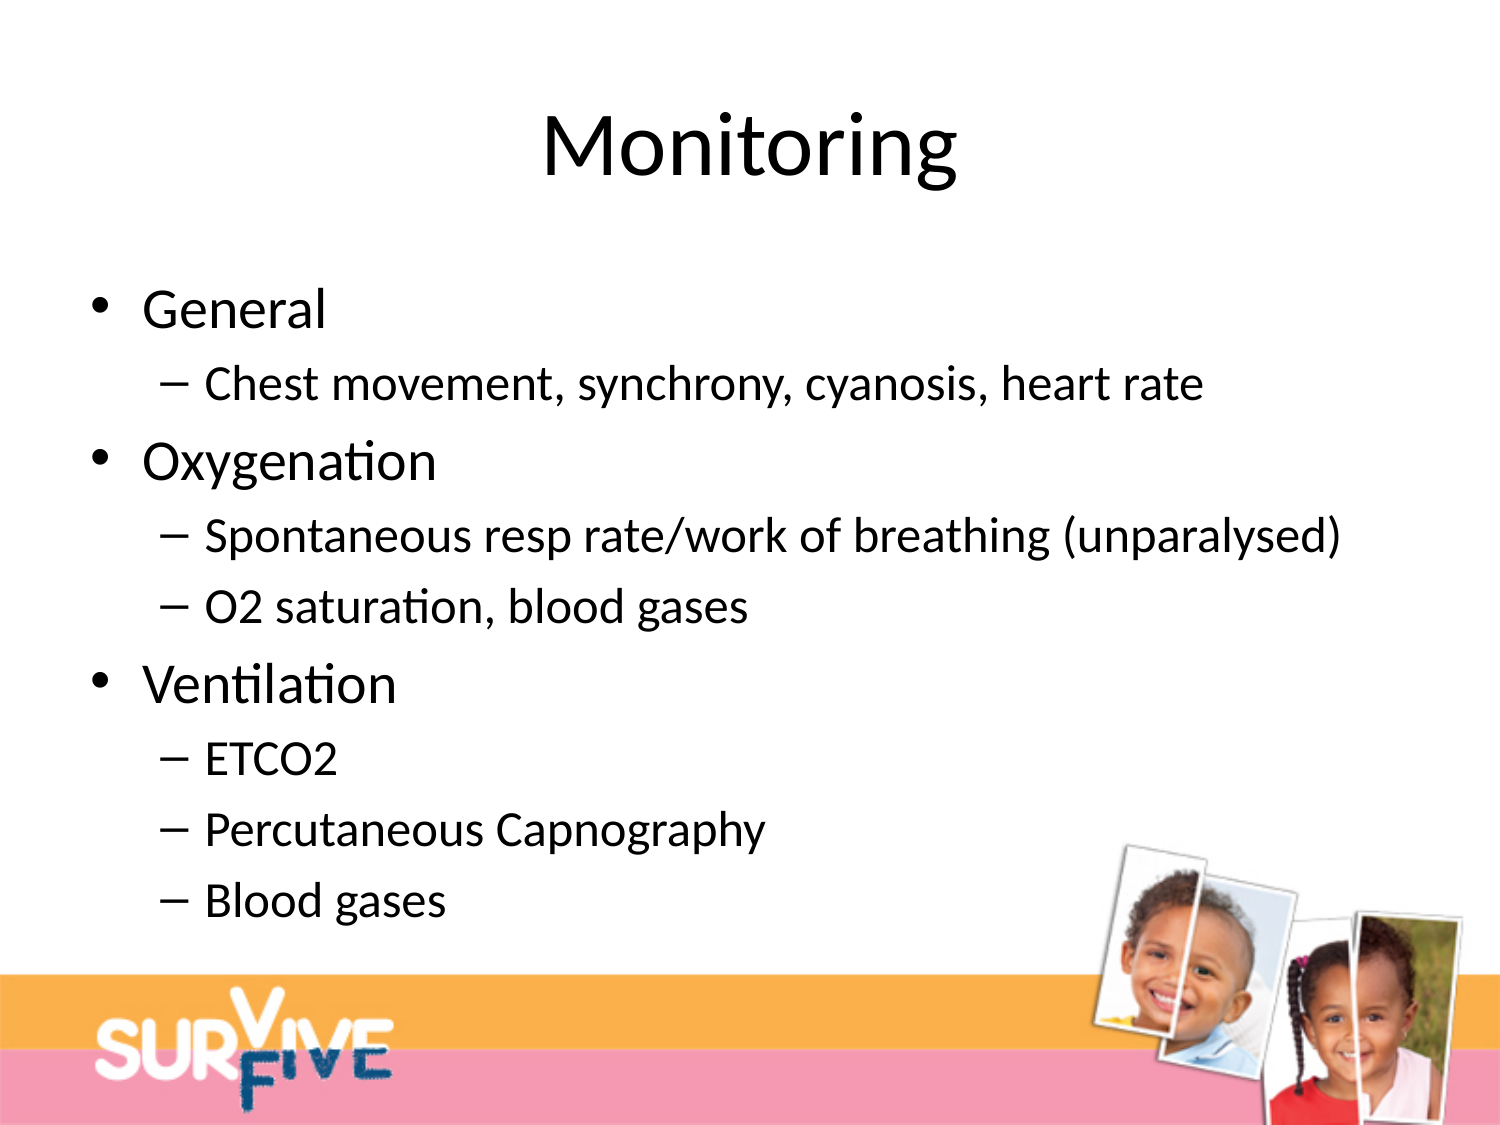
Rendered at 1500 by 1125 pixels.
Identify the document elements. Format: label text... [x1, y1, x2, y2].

picture [0, 0, 1500, 1125]
title Monitoring [75, 45, 1425, 233]
list General Chest movement, synchrony, cyanosis, heart rate Oxygenation Spontaneous resp rate/work of breathing (unparalysed) O2 saturation, blood gases Ventilation ETCO2 Percutaneous Capnography Blood gases [75, 262, 1425, 938]
